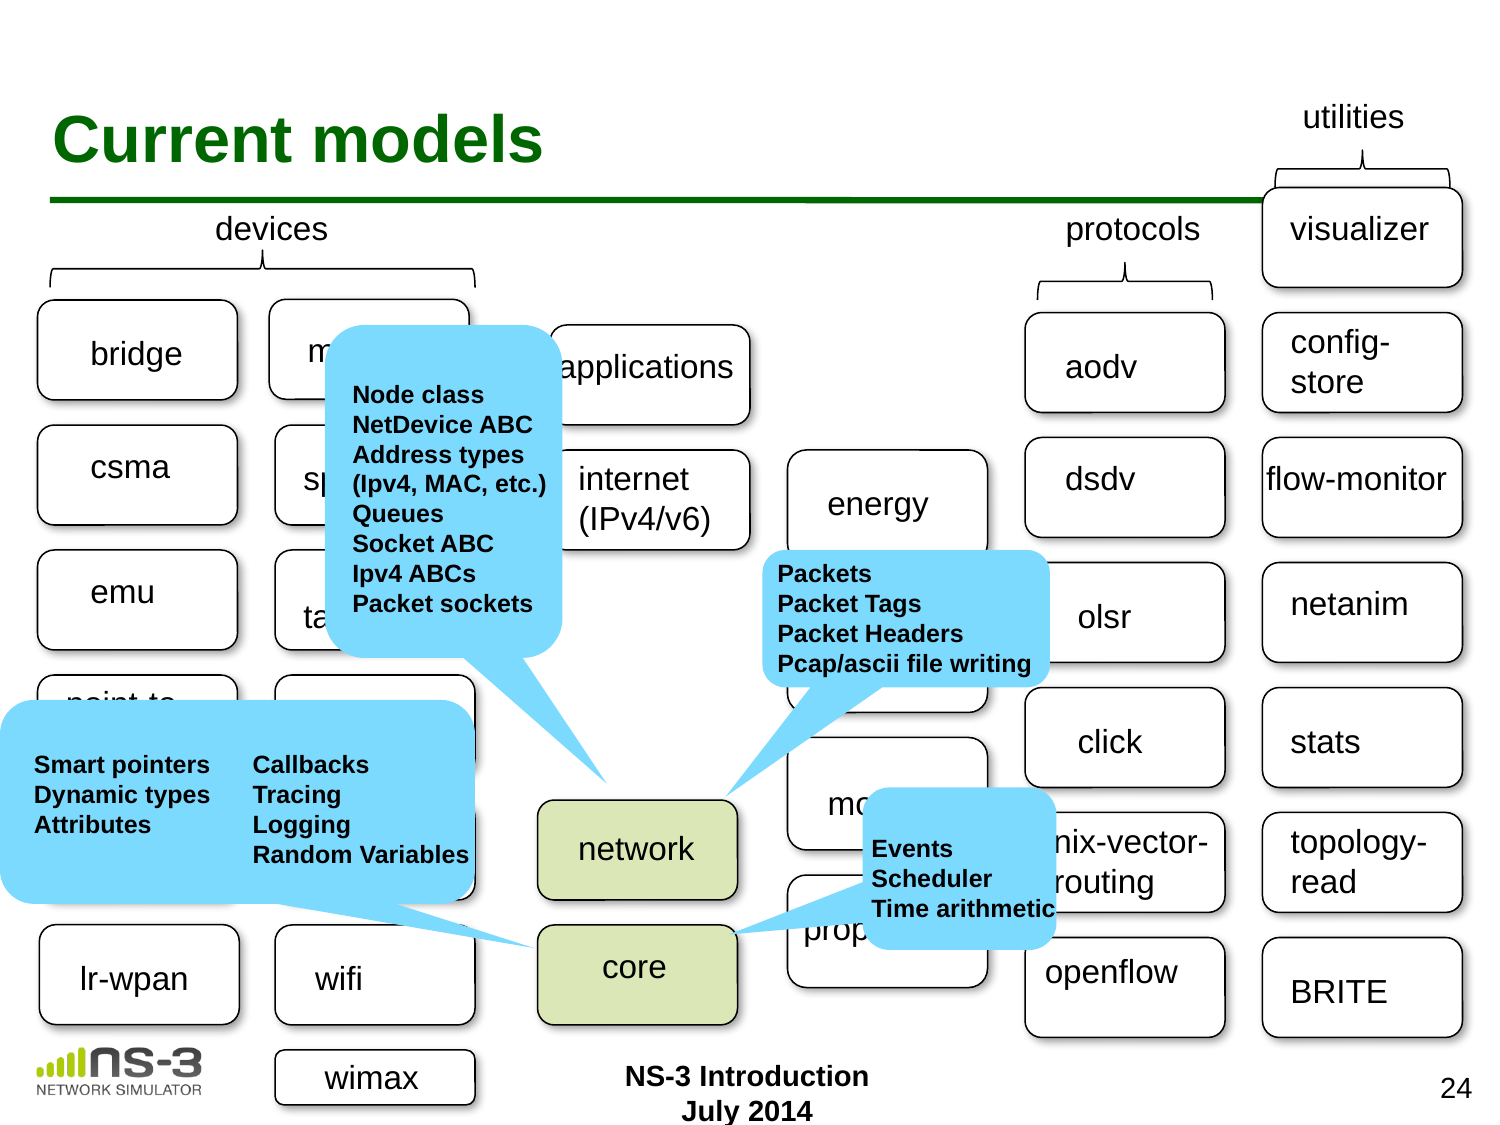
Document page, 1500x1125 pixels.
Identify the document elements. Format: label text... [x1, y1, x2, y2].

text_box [762, 549, 1051, 688]
title Current models [37, 87, 701, 184]
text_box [537, 799, 738, 901]
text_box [1249, 87, 1464, 1038]
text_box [606, 324, 751, 551]
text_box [0, 699, 487, 905]
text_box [537, 924, 738, 1026]
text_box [37, 912, 476, 1106]
picture [24, 1017, 213, 1125]
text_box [787, 696, 996, 988]
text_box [324, 324, 606, 659]
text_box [787, 449, 996, 548]
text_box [1024, 199, 1226, 1038]
footer NS-3 Introduction July 2014 [512, 1049, 983, 1125]
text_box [856, 787, 1072, 951]
text_box 24 [1142, 1061, 1488, 1125]
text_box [37, 199, 476, 698]
